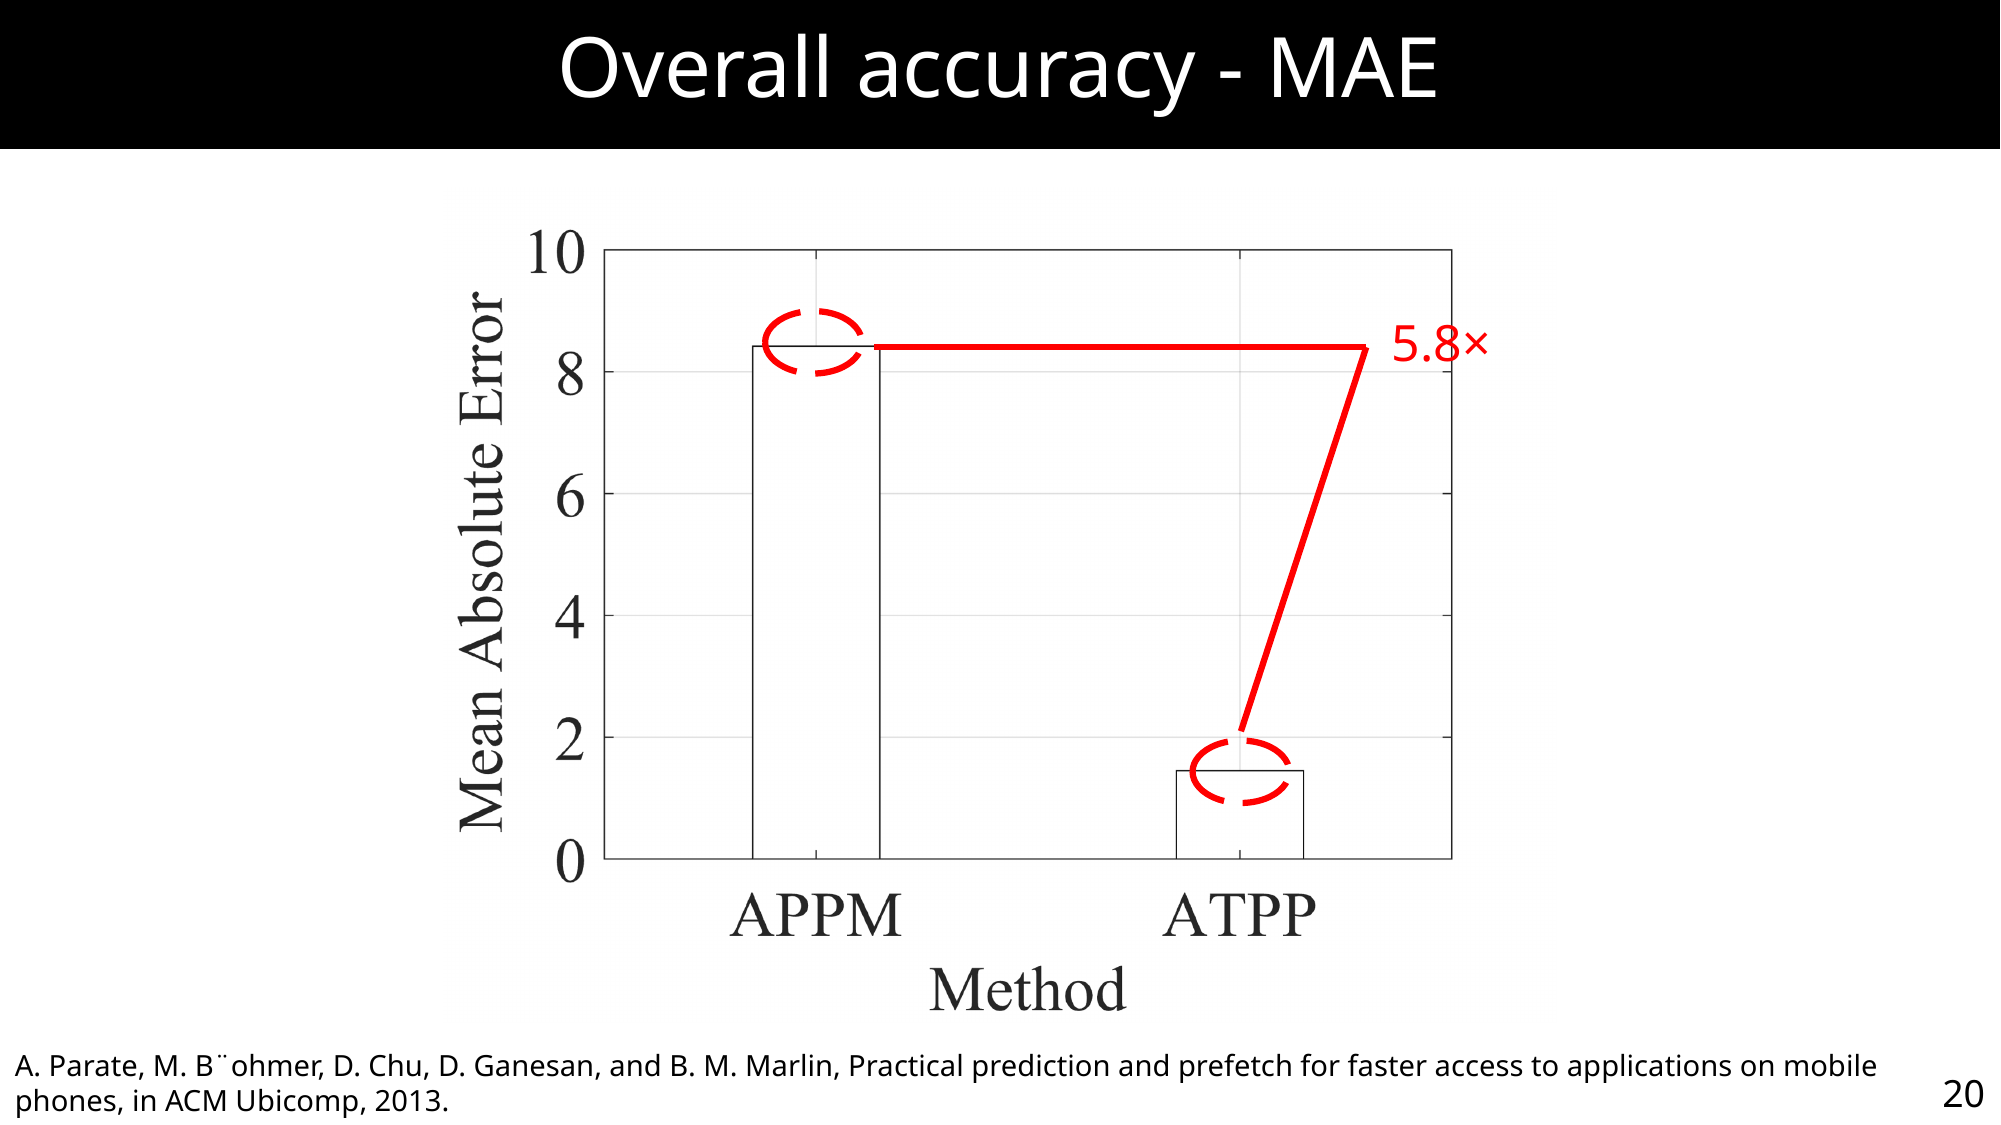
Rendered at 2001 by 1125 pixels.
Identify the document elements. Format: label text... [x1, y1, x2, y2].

text_box Overall accuracy - MAE [0, 0, 2000, 146]
text_box A. Parate, M. B¨ohmer, D. Chu, D. Ganesan, and B. M. Marlin, Practical prediction and prefetch for faster access to applications on mobile phones, in ACM Ubicomp, 2013. [0, 1040, 1949, 1125]
text_box 20 [1949, 1062, 2000, 1123]
picture [443, 187, 1557, 1023]
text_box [1240, 347, 1367, 732]
